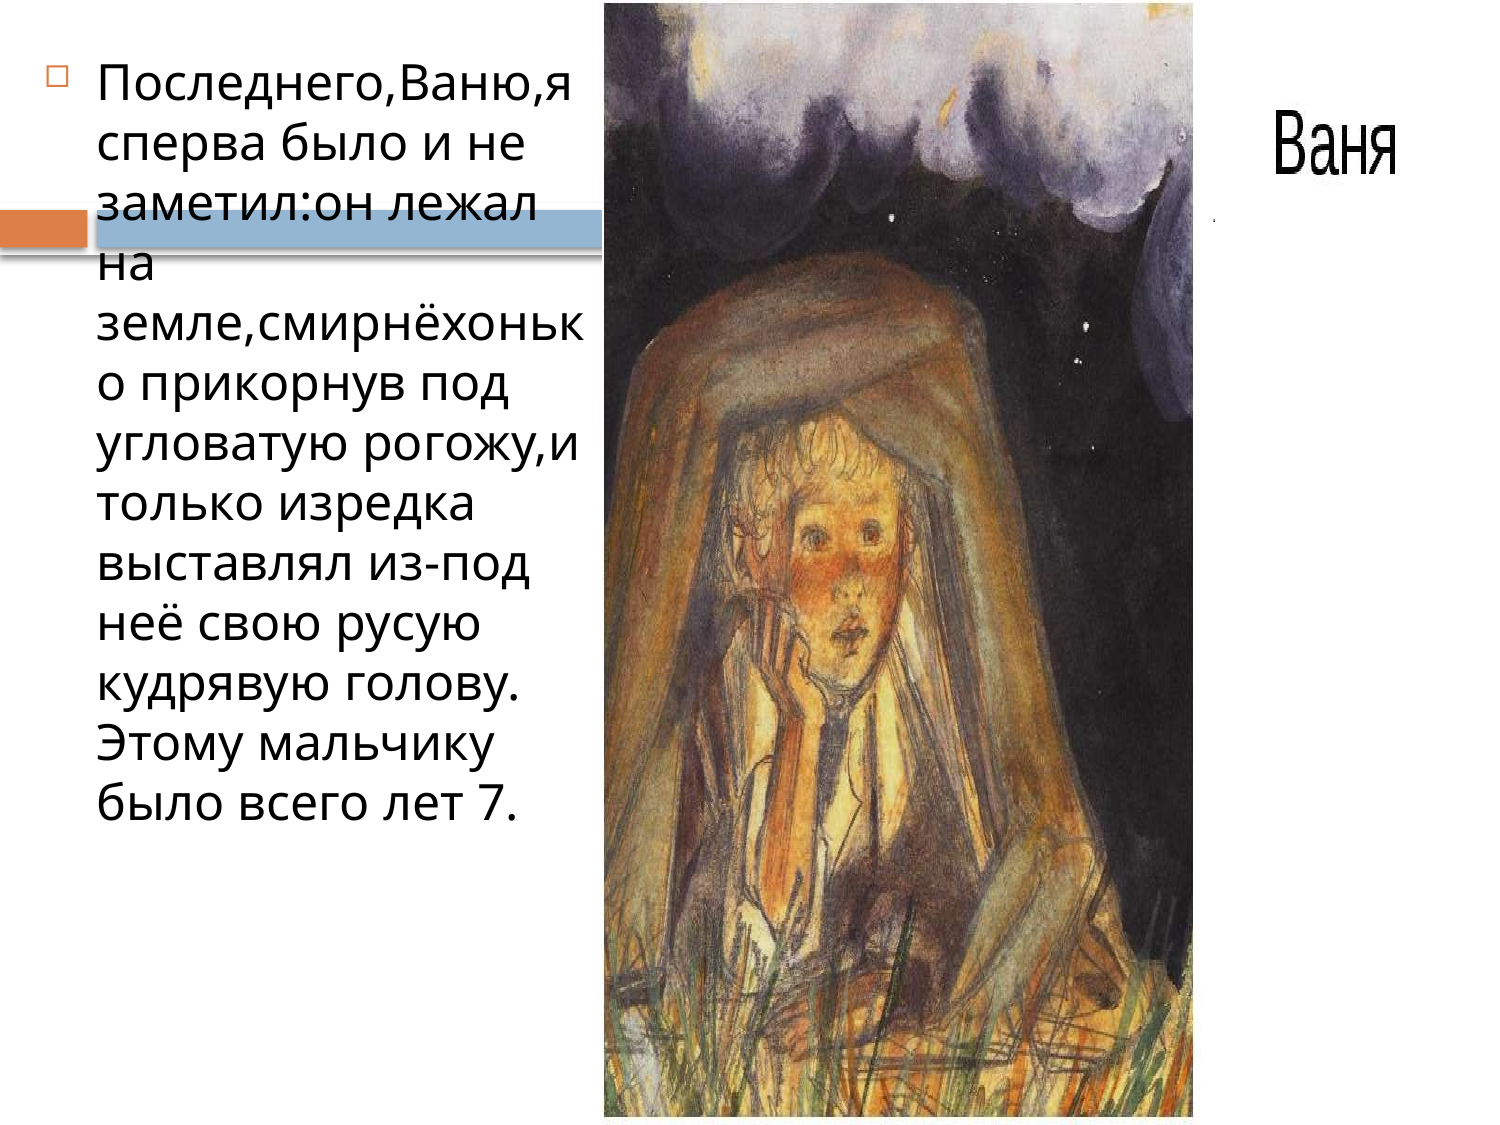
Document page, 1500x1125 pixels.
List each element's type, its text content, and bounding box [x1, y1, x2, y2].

list Последнего,Ваню,я сперва было и не заметил:он лежал на земле,смирнёхонько прикорнув под угловатую рогожу,и только изредка выставлял из-под неё свою русую кудрявую голову. Этому мальчику было всего лет 7. [29, 42, 596, 1012]
picture [601, 0, 1500, 1125]
